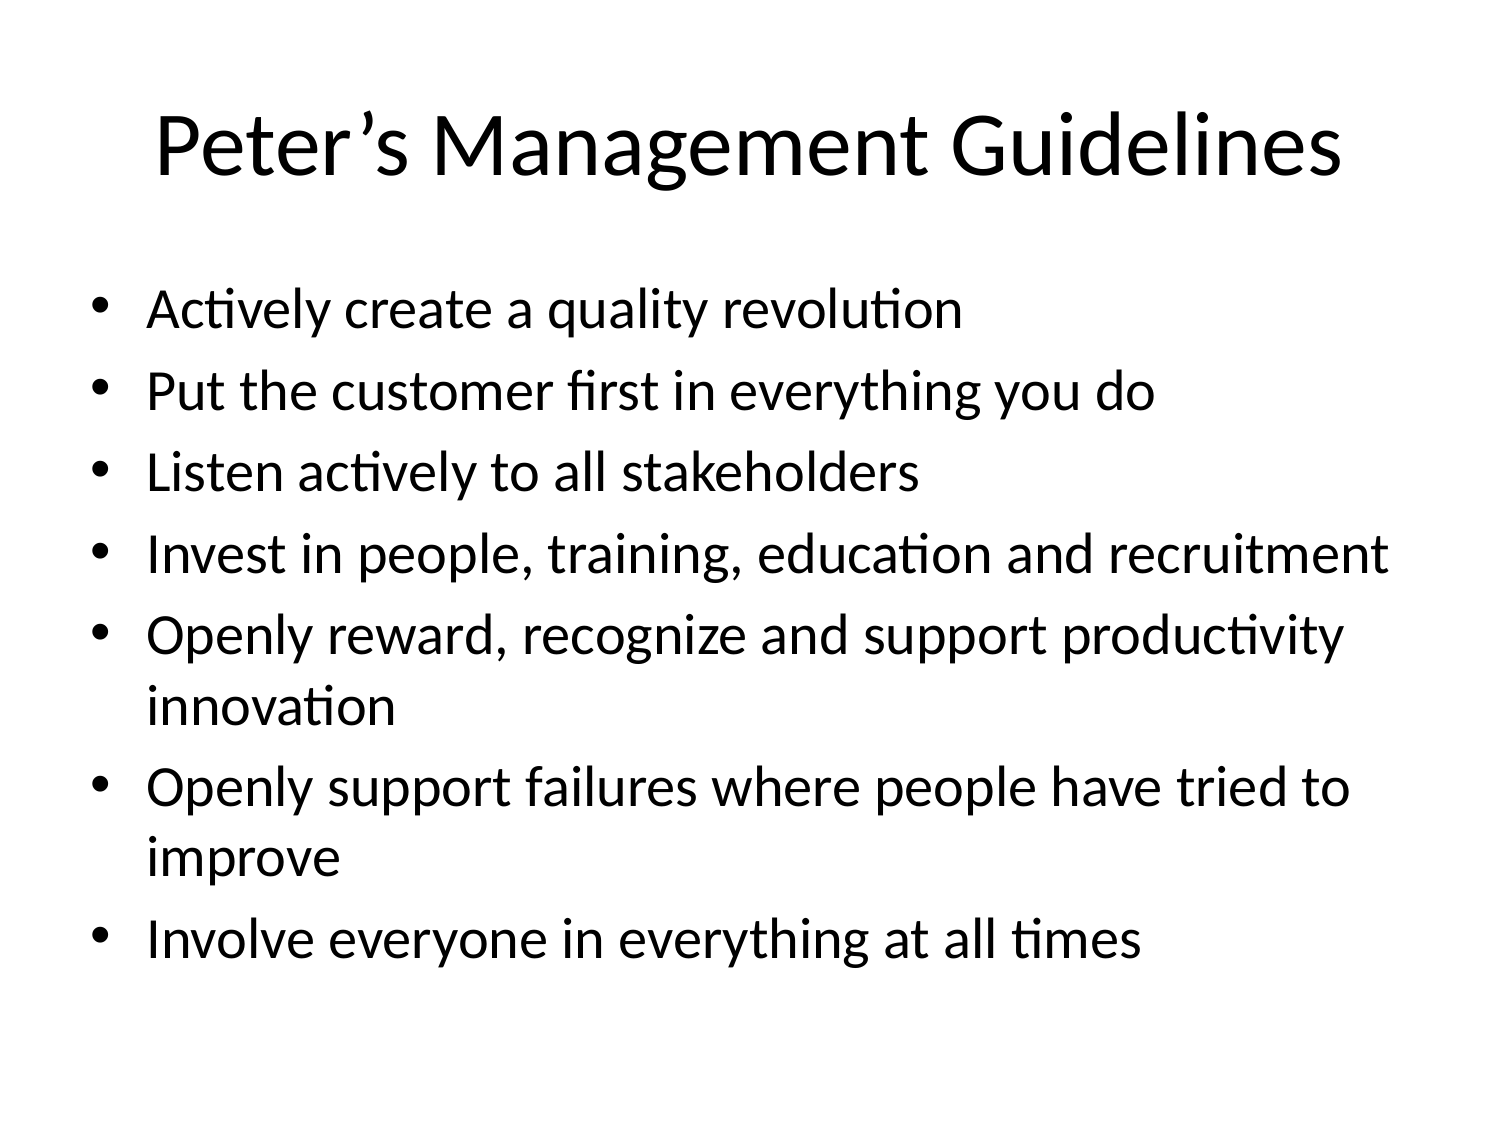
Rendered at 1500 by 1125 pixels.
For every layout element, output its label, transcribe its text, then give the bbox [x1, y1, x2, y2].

title Peter’s Management Guidelines [75, 45, 1425, 233]
list Actively create a quality revolution Put the customer first in everything you do Listen actively to all stakeholders Invest in people, training, education and recruitment Openly reward, recognize and support productivity innovation Openly support failures where people have tried to improve Involve everyone in everything at all times [75, 262, 1425, 1005]
